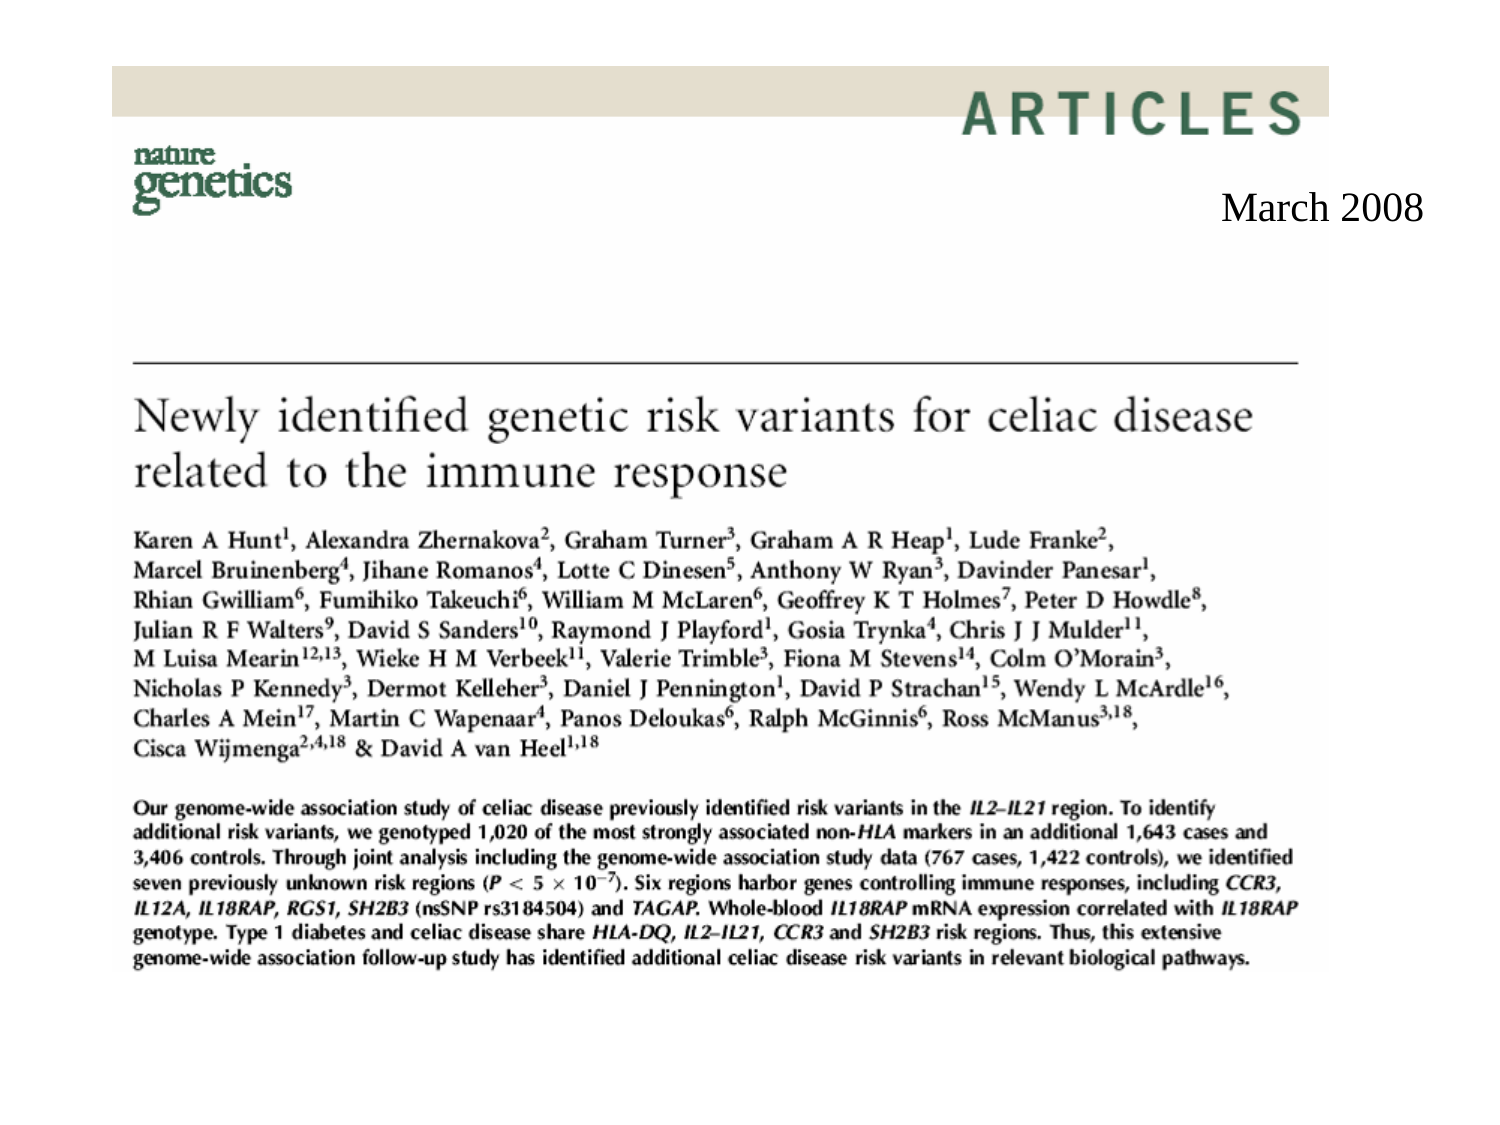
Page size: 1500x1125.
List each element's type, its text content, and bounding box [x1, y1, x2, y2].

text_box March 2008 [1334, 172, 1459, 238]
picture [111, 66, 1330, 973]
